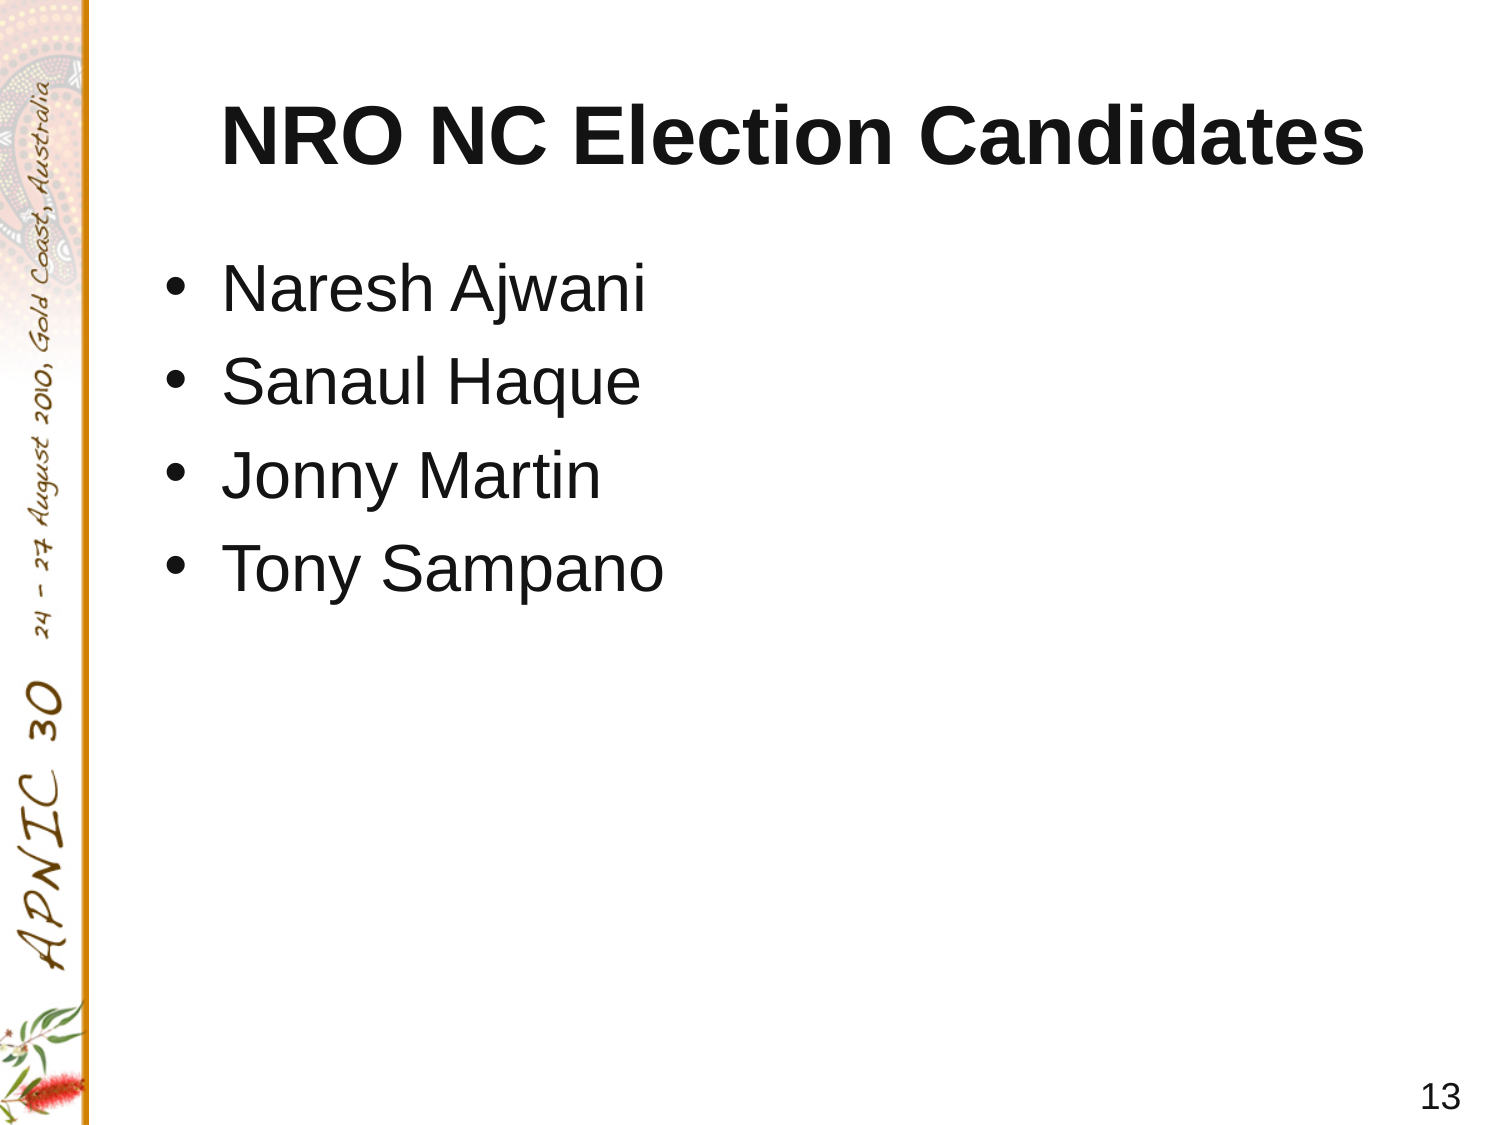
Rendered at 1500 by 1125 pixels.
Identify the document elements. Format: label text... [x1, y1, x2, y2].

list Naresh Ajwani Sanaul Haque Jonny Martin Tony Sampano [150, 237, 1438, 1038]
picture [0, 0, 89, 1125]
title NRO NC Election Candidates [149, 49, 1438, 213]
slide_number [1149, 1050, 1475, 1100]
